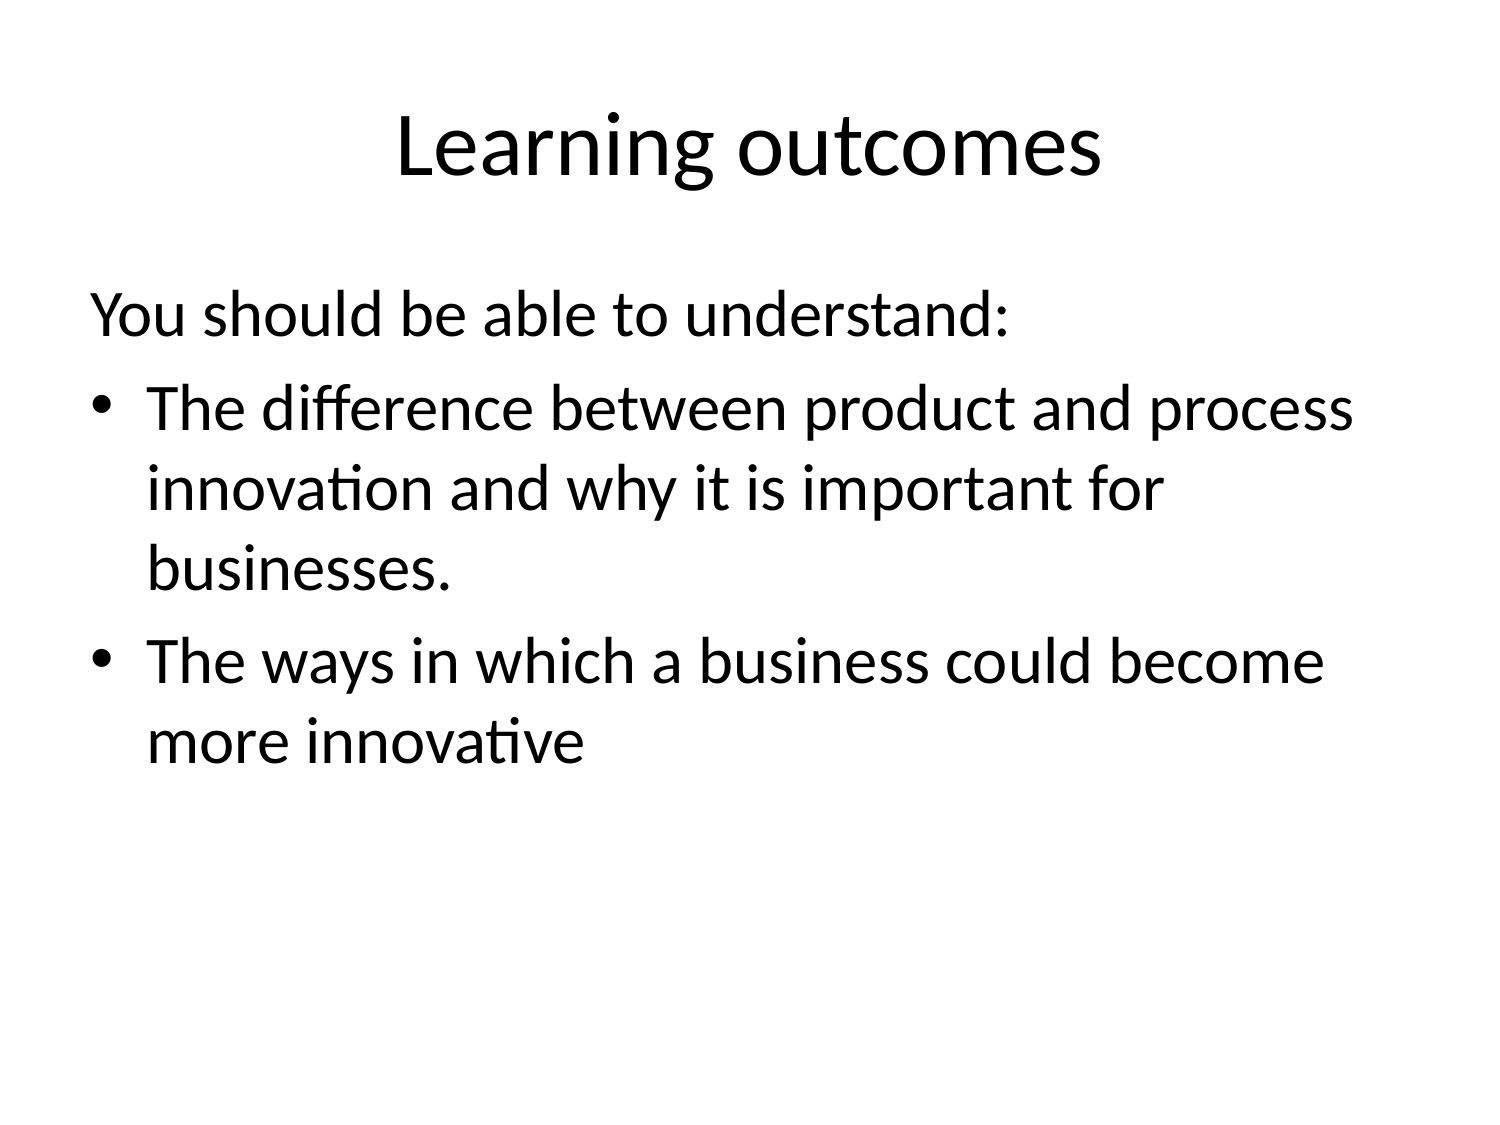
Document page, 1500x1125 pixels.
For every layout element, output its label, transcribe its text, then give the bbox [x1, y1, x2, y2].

title Learning outcomes [75, 45, 1425, 233]
list You should be able to understand: The difference between product and process innovation and why it is important for businesses. The ways in which a business could become more innovative [75, 262, 1425, 1005]
